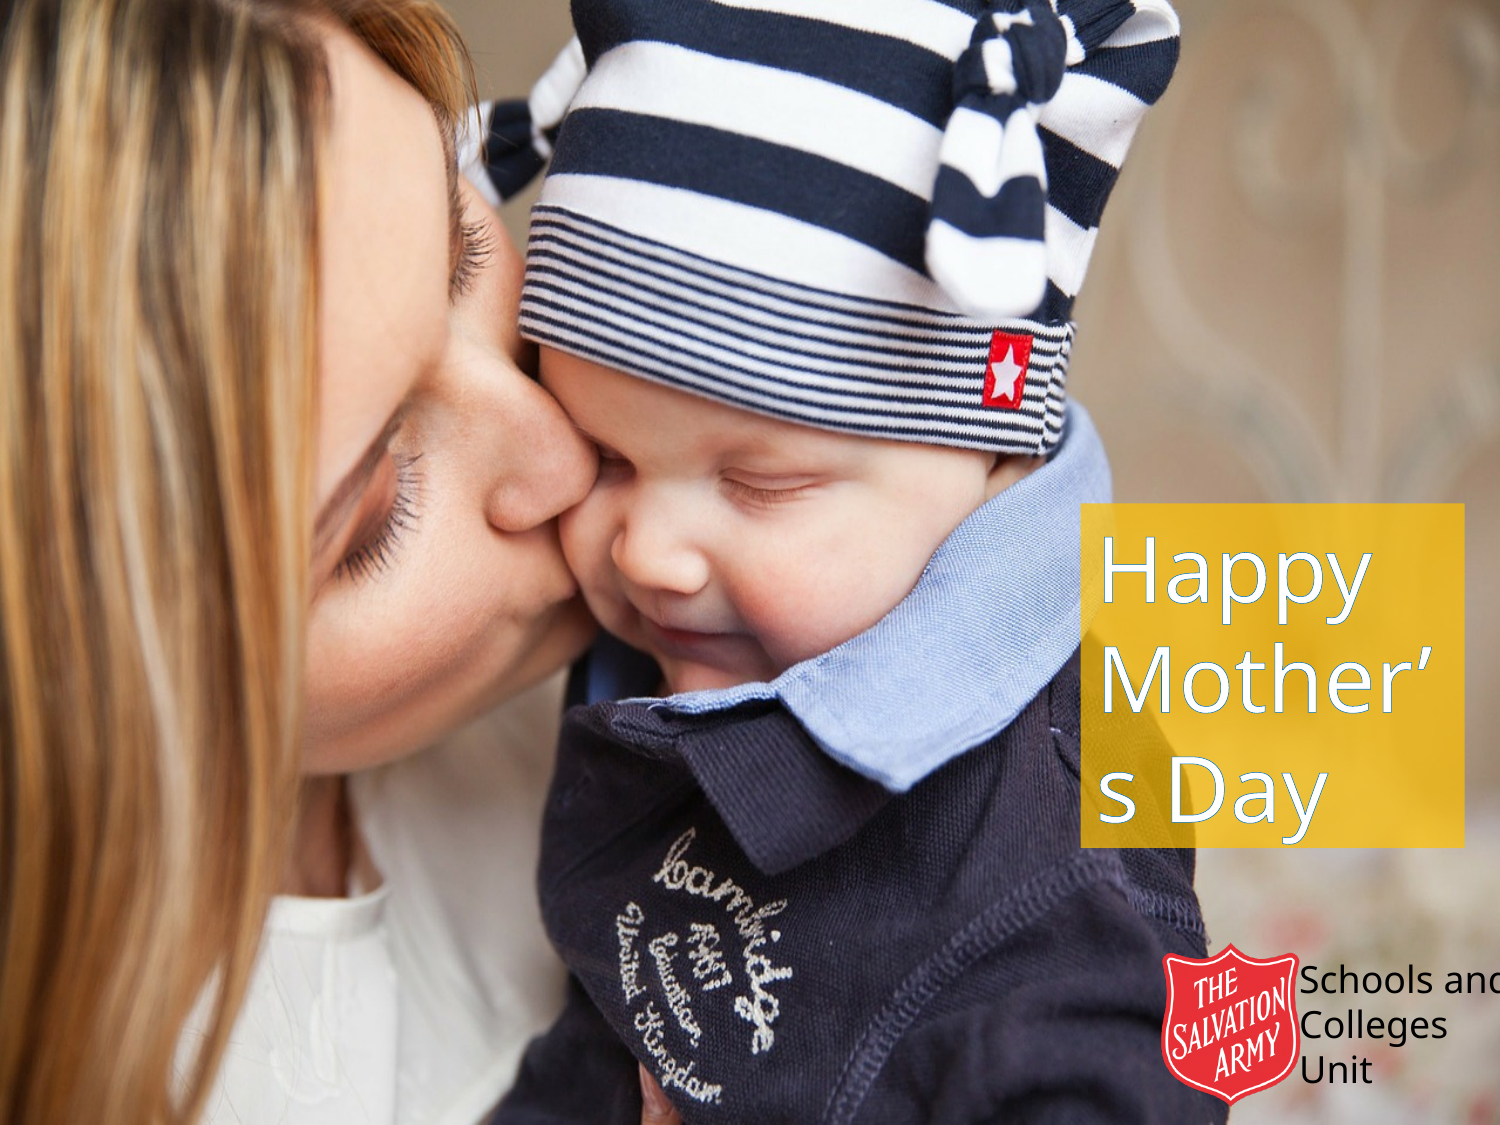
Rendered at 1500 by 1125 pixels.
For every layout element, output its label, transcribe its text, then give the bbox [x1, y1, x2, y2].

picture [0, 0, 1500, 1125]
text_box Happy Mother’s Day [1080, 503, 1465, 848]
text_box Schools and Colleges Unit [1310, 948, 1500, 1099]
